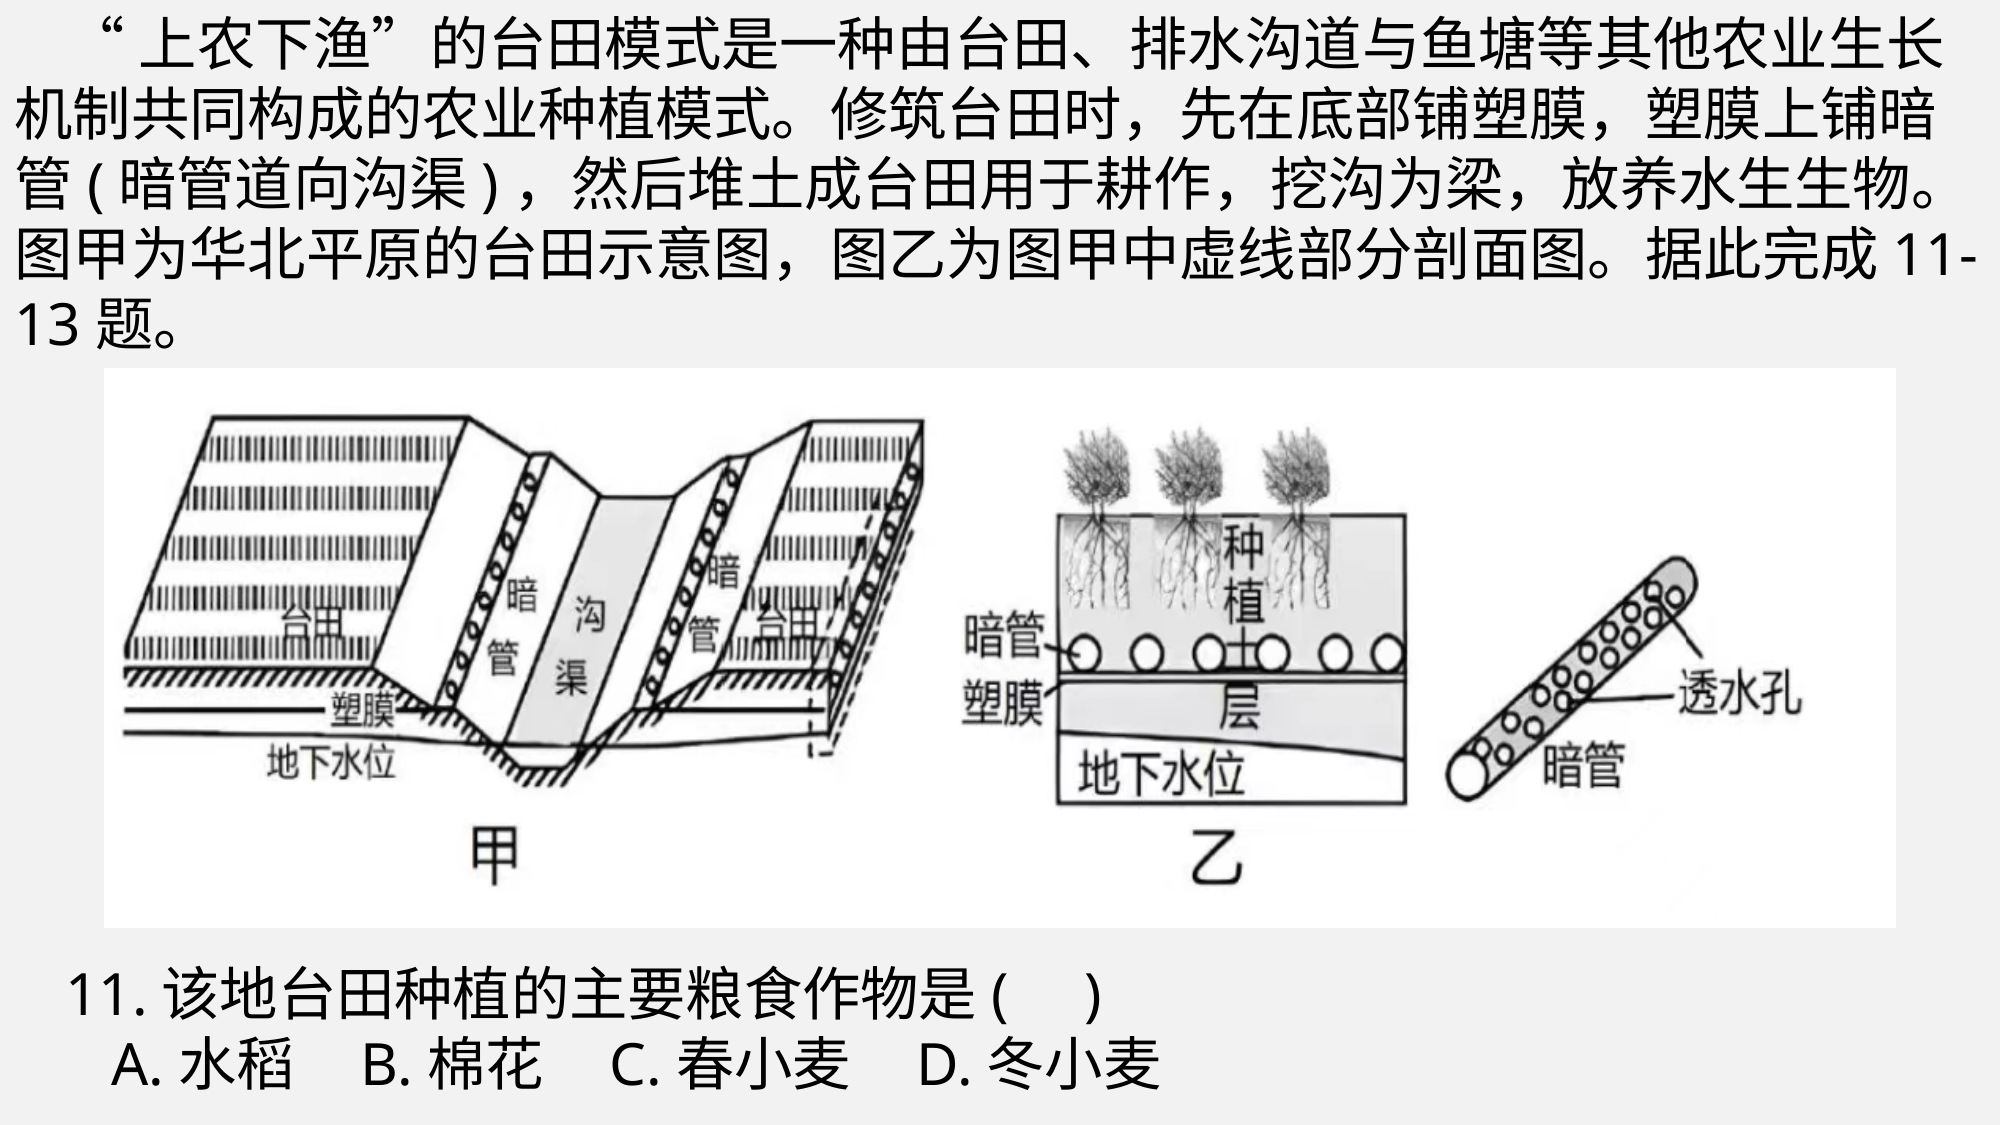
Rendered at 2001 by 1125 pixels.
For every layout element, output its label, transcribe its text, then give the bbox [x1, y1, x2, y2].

text_box 11.该地台田种植的主要粮食作物是( ) A.水稻 B.棉花 C.春小麦 D.冬小麦 [50, 950, 1949, 1105]
picture [104, 368, 1896, 928]
text_box “上农下渔”的台田模式是一种由台田、排水沟道与鱼塘等其他农业生长机制共同构成的农业种植模式。修筑台田时，先在底部铺塑膜，塑膜上铺暗管(暗管道向沟渠)，然后堆土成台田用于耕作，挖沟为梁，放养水生生物。图甲为华北平原的台田示意图，图乙为图甲中虚线部分剖面图。据此完成11-13题。 [0, 0, 2000, 365]
